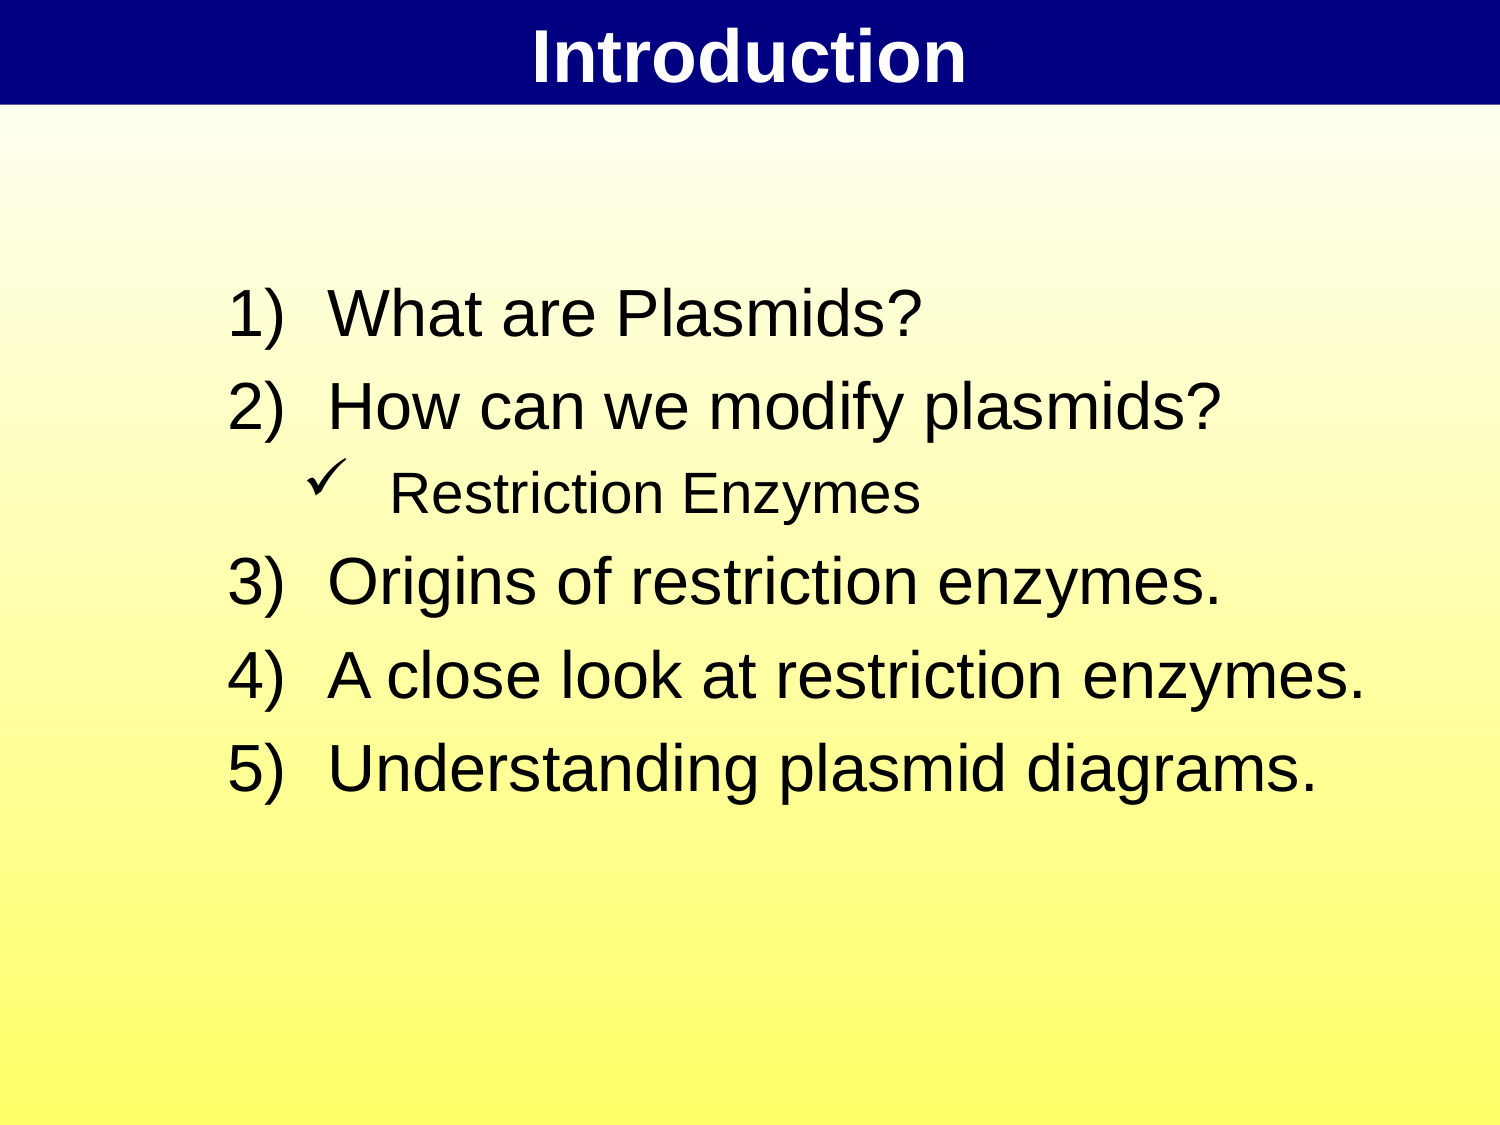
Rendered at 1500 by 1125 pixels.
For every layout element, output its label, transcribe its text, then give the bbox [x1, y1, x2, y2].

text_box Introduction [0, 0, 1500, 105]
text_box What are Plasmids? How can we modify plasmids? Restriction Enzymes Origins of restriction enzymes. A close look at restriction enzymes. Understanding plasmid diagrams. [212, 262, 1450, 1005]
